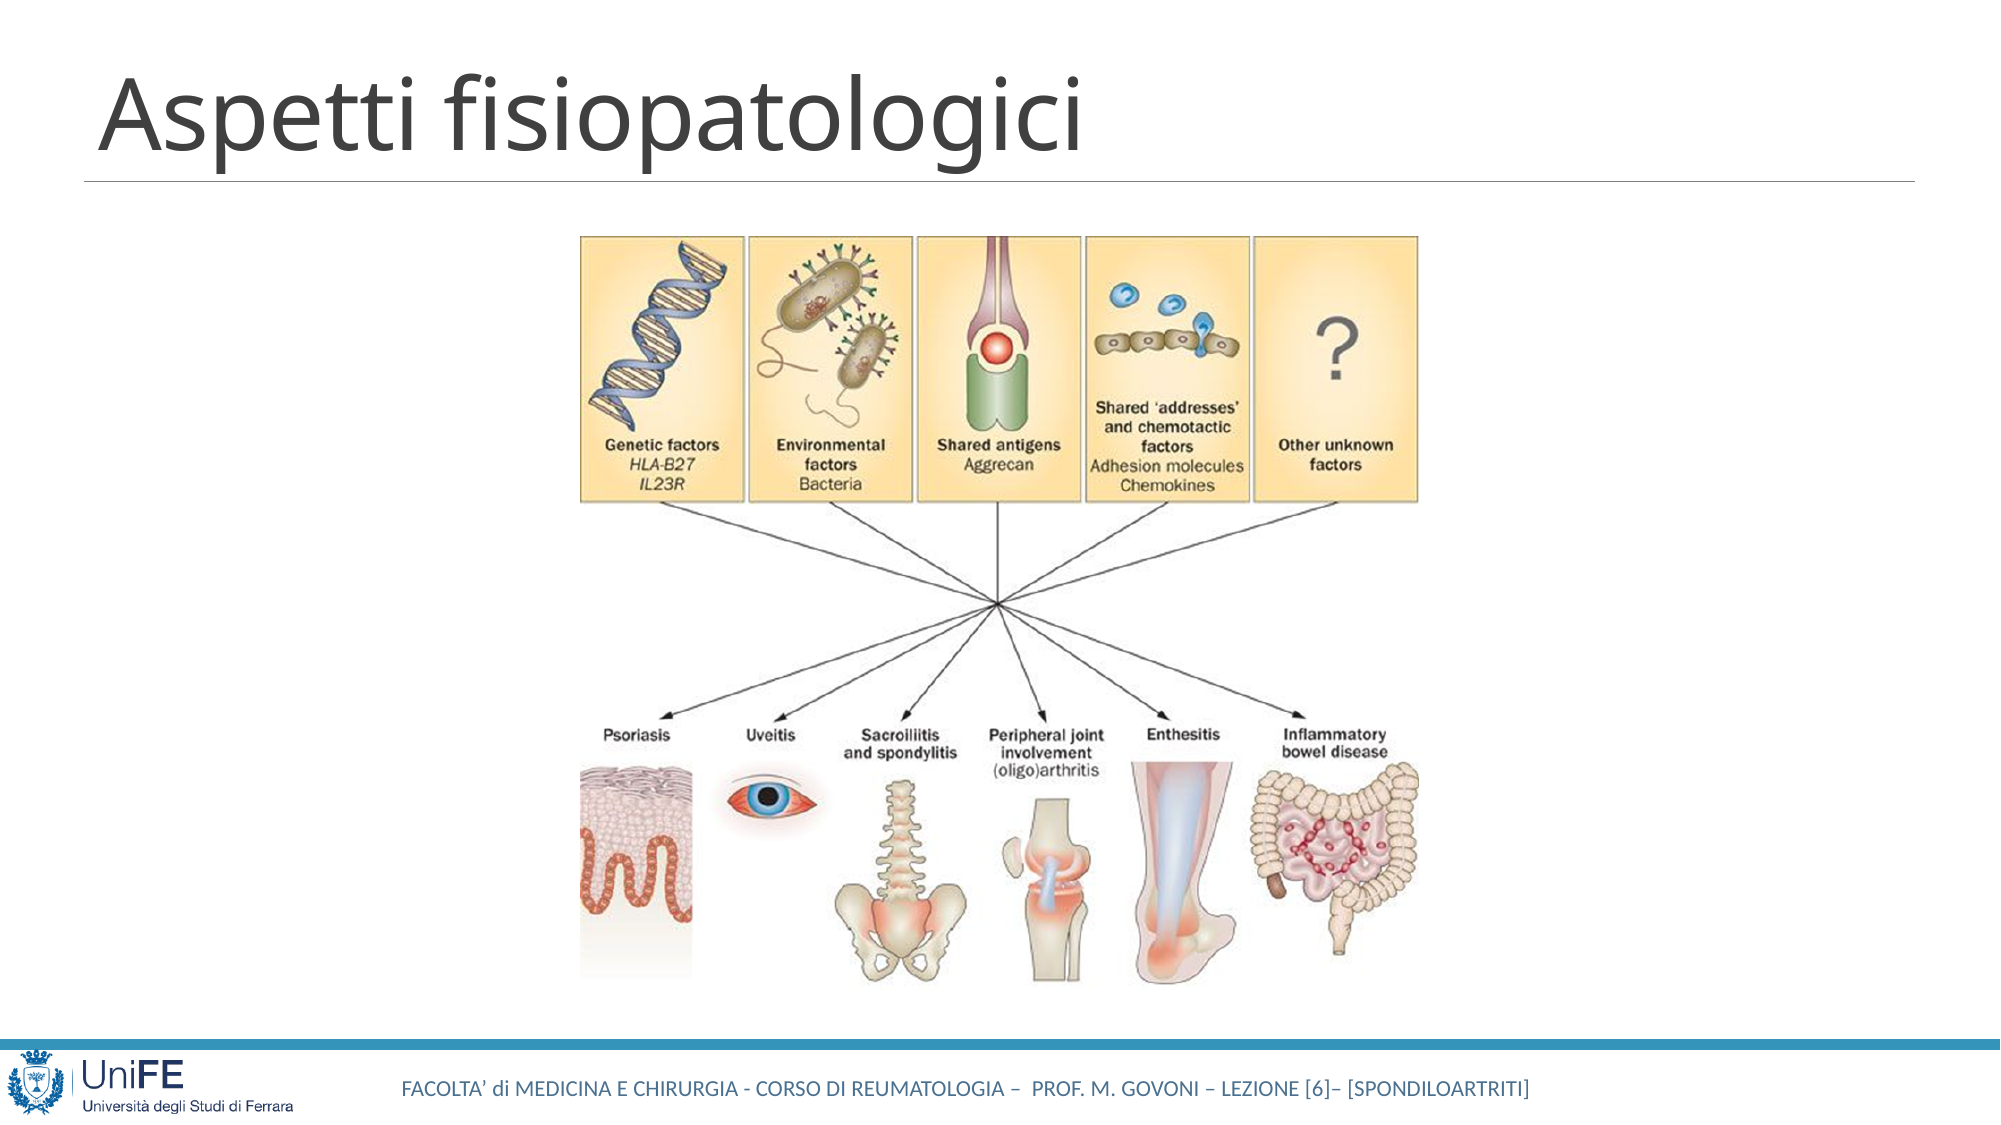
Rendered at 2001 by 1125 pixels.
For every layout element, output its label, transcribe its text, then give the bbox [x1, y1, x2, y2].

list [580, 236, 1420, 992]
picture [83, 1060, 293, 1114]
title Aspetti fisiopatologici [83, 47, 1916, 179]
